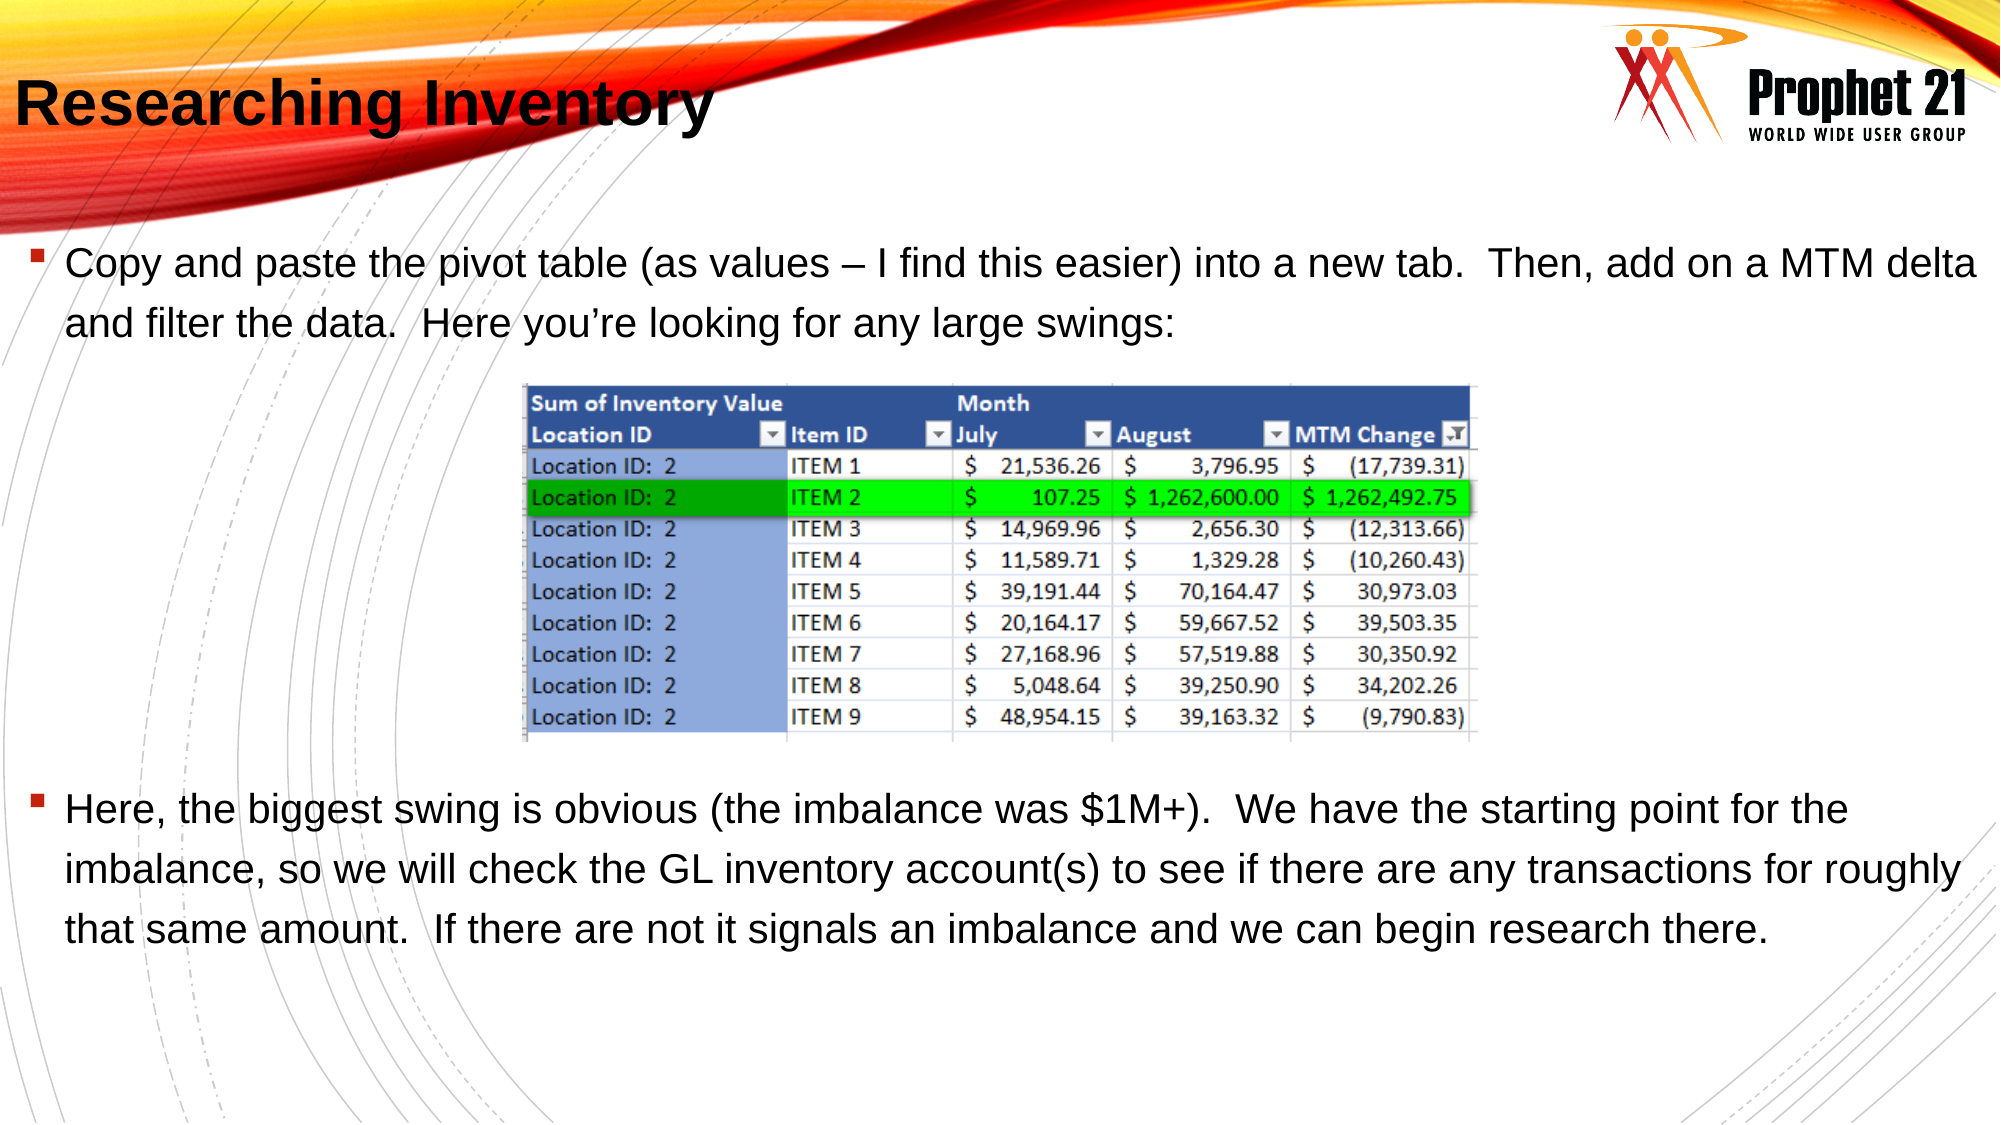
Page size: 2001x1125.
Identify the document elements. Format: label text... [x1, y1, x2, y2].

text_box Researching Inventory [0, 62, 1410, 148]
picture [0, 0, 2000, 237]
text_box Copy and paste the pivot table (as values – I find this easier) into a new tab. Then, add on a MTM delta and filter the data. Here you’re looking for any large swings: Here, the biggest swing is obvious (the imbalance was $1M+). We have the starting point for the imbalance, so we will check the GL inventory account(s) to see if there are any transactions for roughly that same amount. If there are not it signals an imbalance and we can begin research there. [12, 218, 2000, 1125]
picture [522, 383, 1478, 742]
